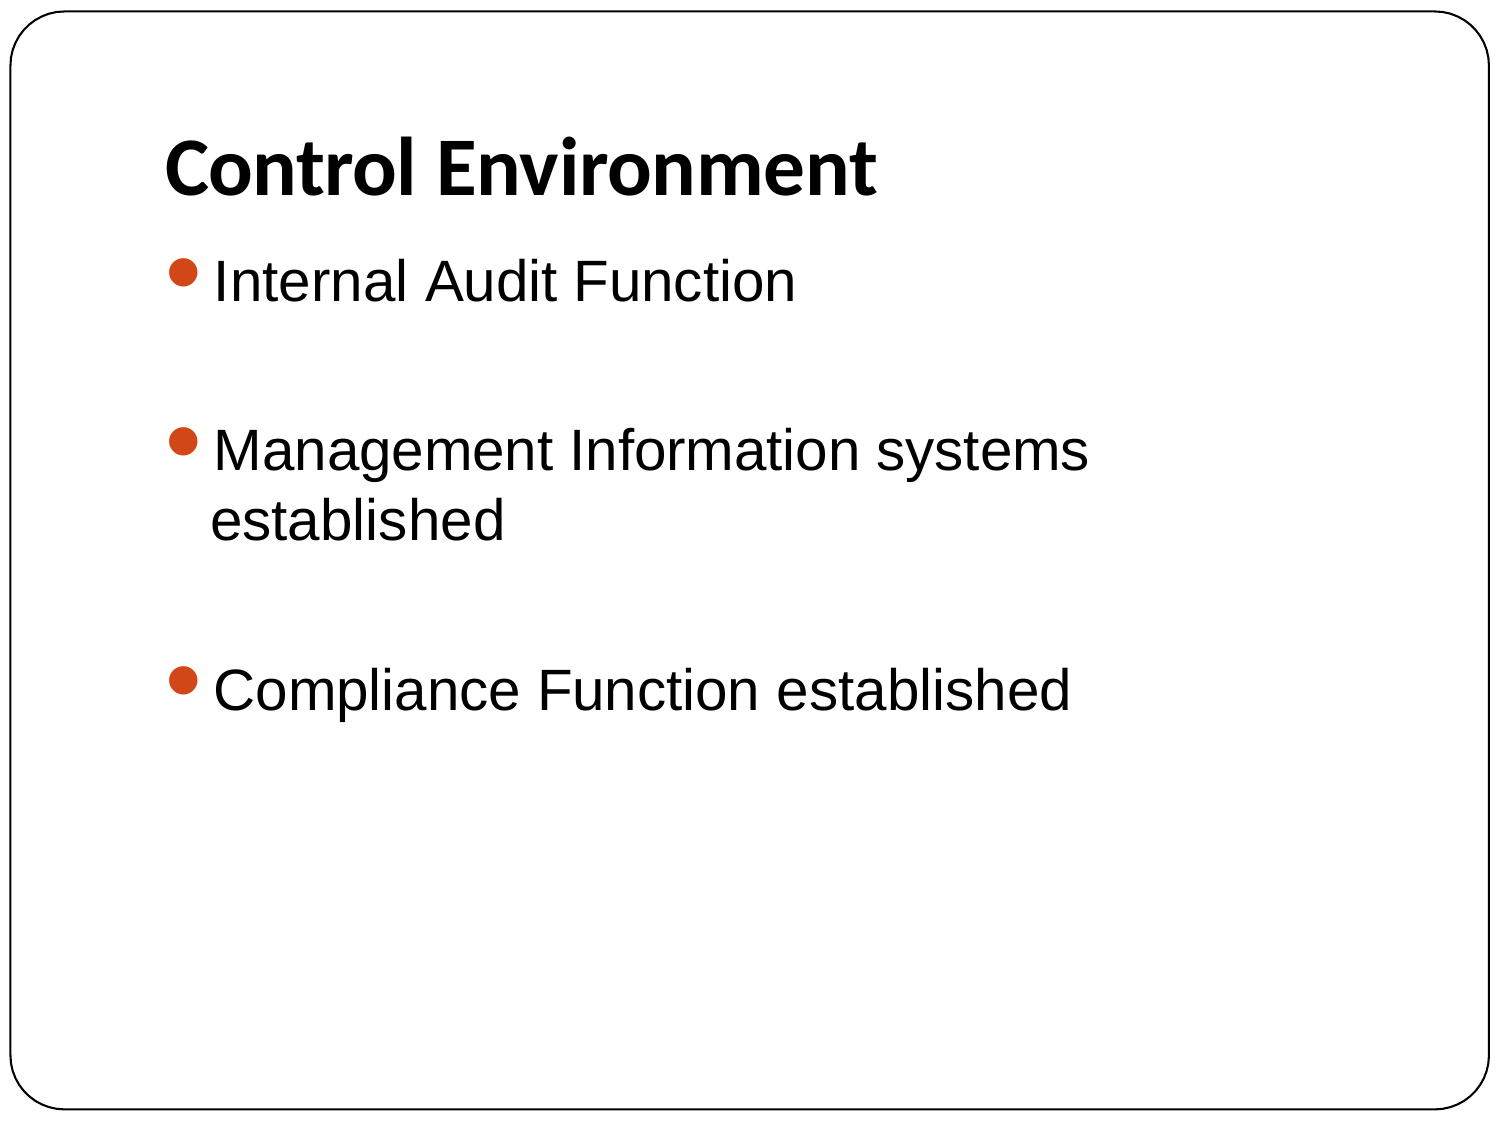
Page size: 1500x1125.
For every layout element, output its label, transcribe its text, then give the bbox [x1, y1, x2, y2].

title Control Environment [162, 110, 887, 241]
text_box Internal Audit Function Management Information systems established Compliance Function established [162, 241, 1403, 722]
